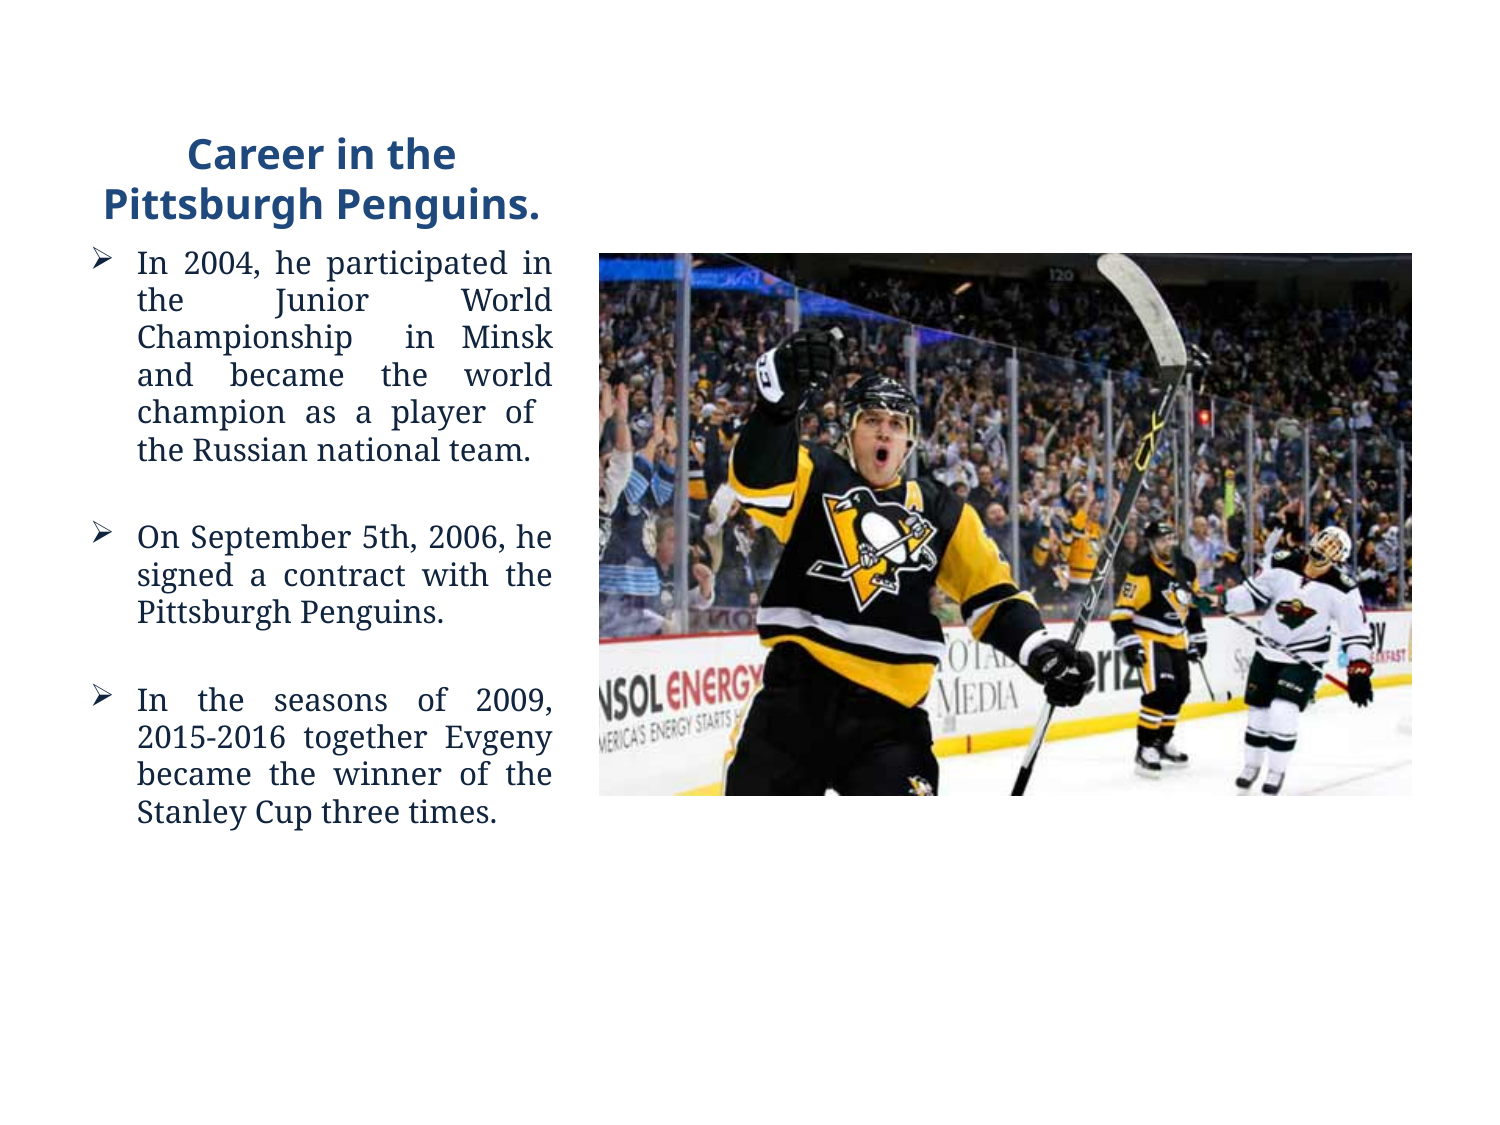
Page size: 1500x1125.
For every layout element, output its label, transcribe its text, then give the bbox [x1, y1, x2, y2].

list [599, 253, 1413, 797]
title Career in the Pittsburgh Penguins. [75, 44, 569, 235]
list In 2004, he participated in the Junior World Championship in Minsk and became the world champion as a player of the Russian national team. On September 5th, 2006, he signed a contract with the Pittsburgh Penguins. In the seasons of 2009, 2015-2016 together Evgeny became the winner of the Stanley Cup three times. [75, 235, 569, 1005]
